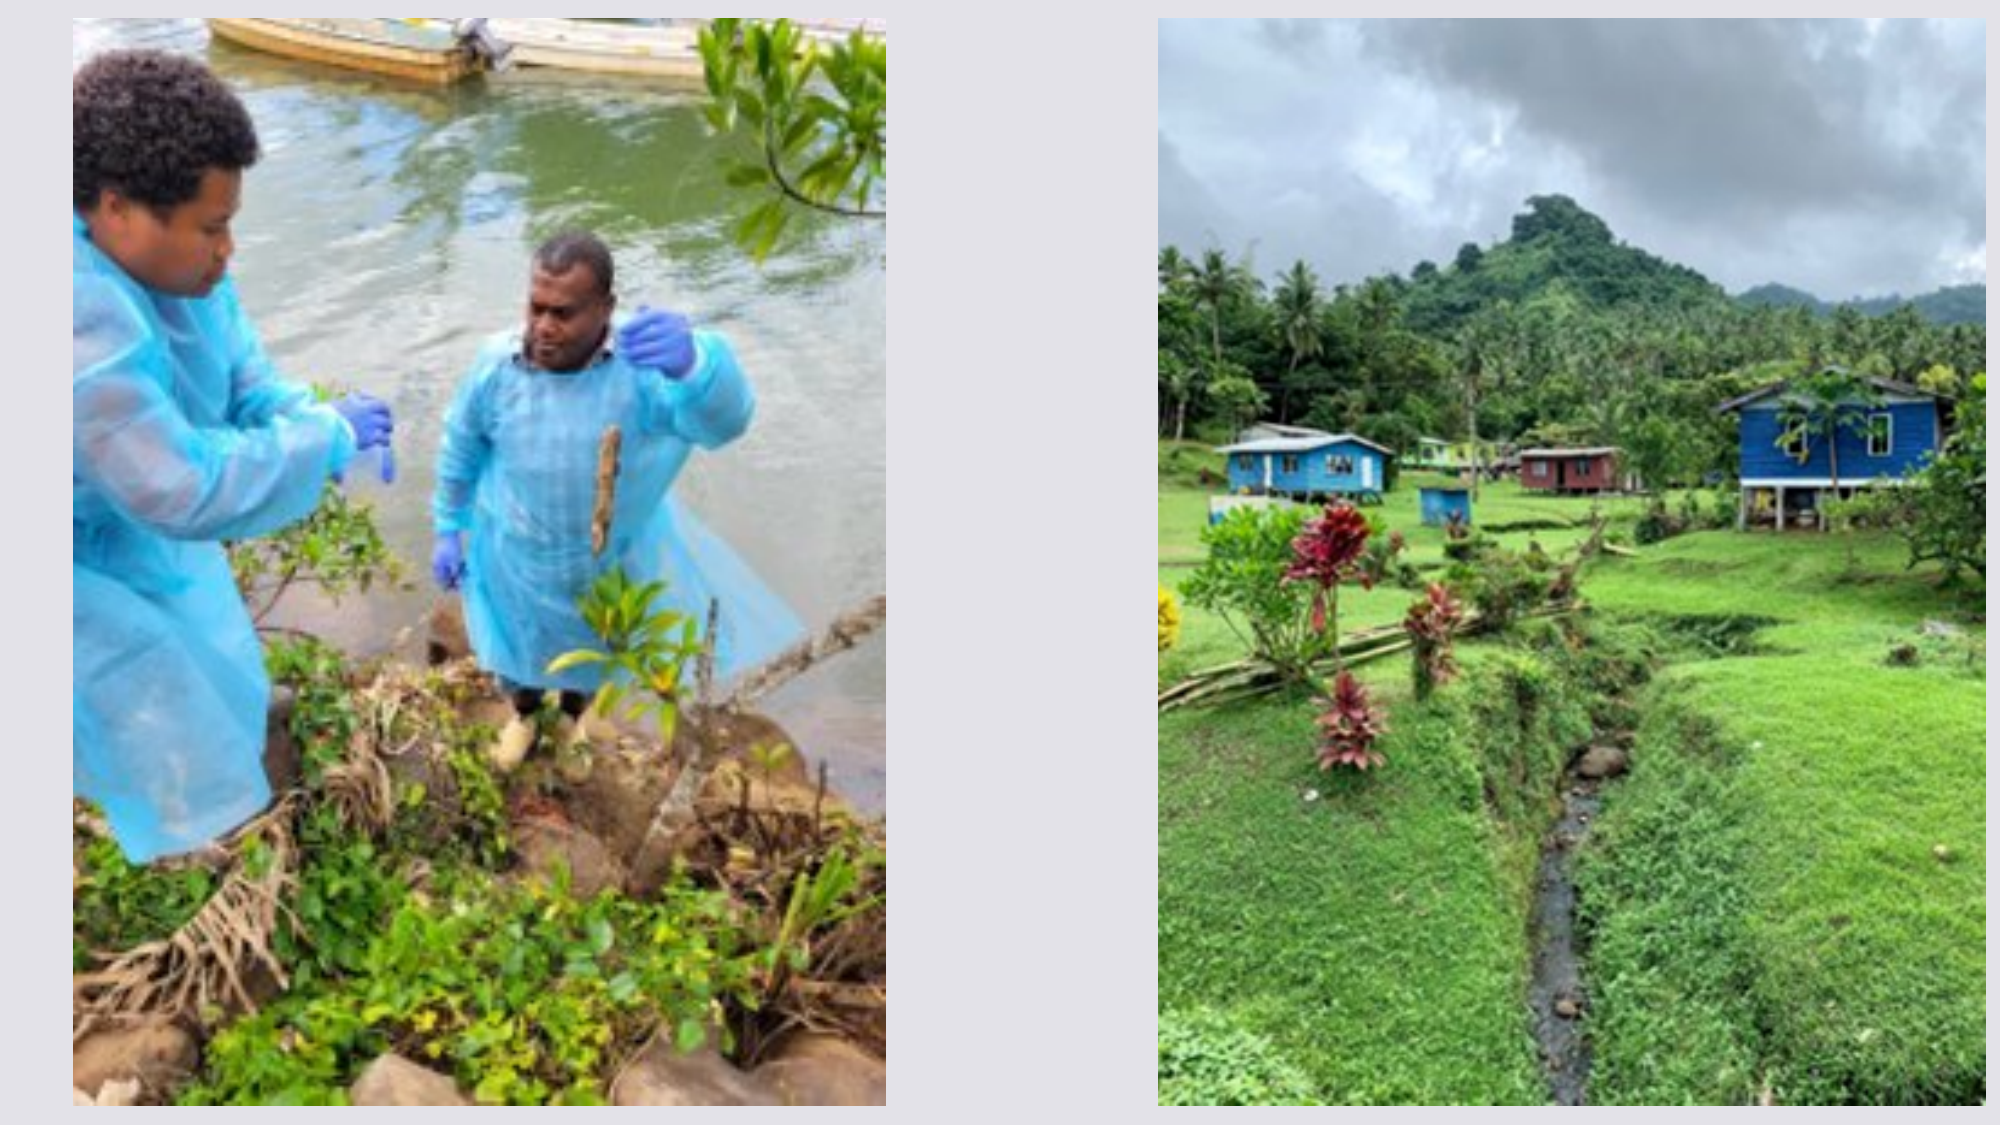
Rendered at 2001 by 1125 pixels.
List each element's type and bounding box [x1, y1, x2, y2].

picture [1157, 18, 1986, 1106]
picture [73, 18, 886, 1106]
